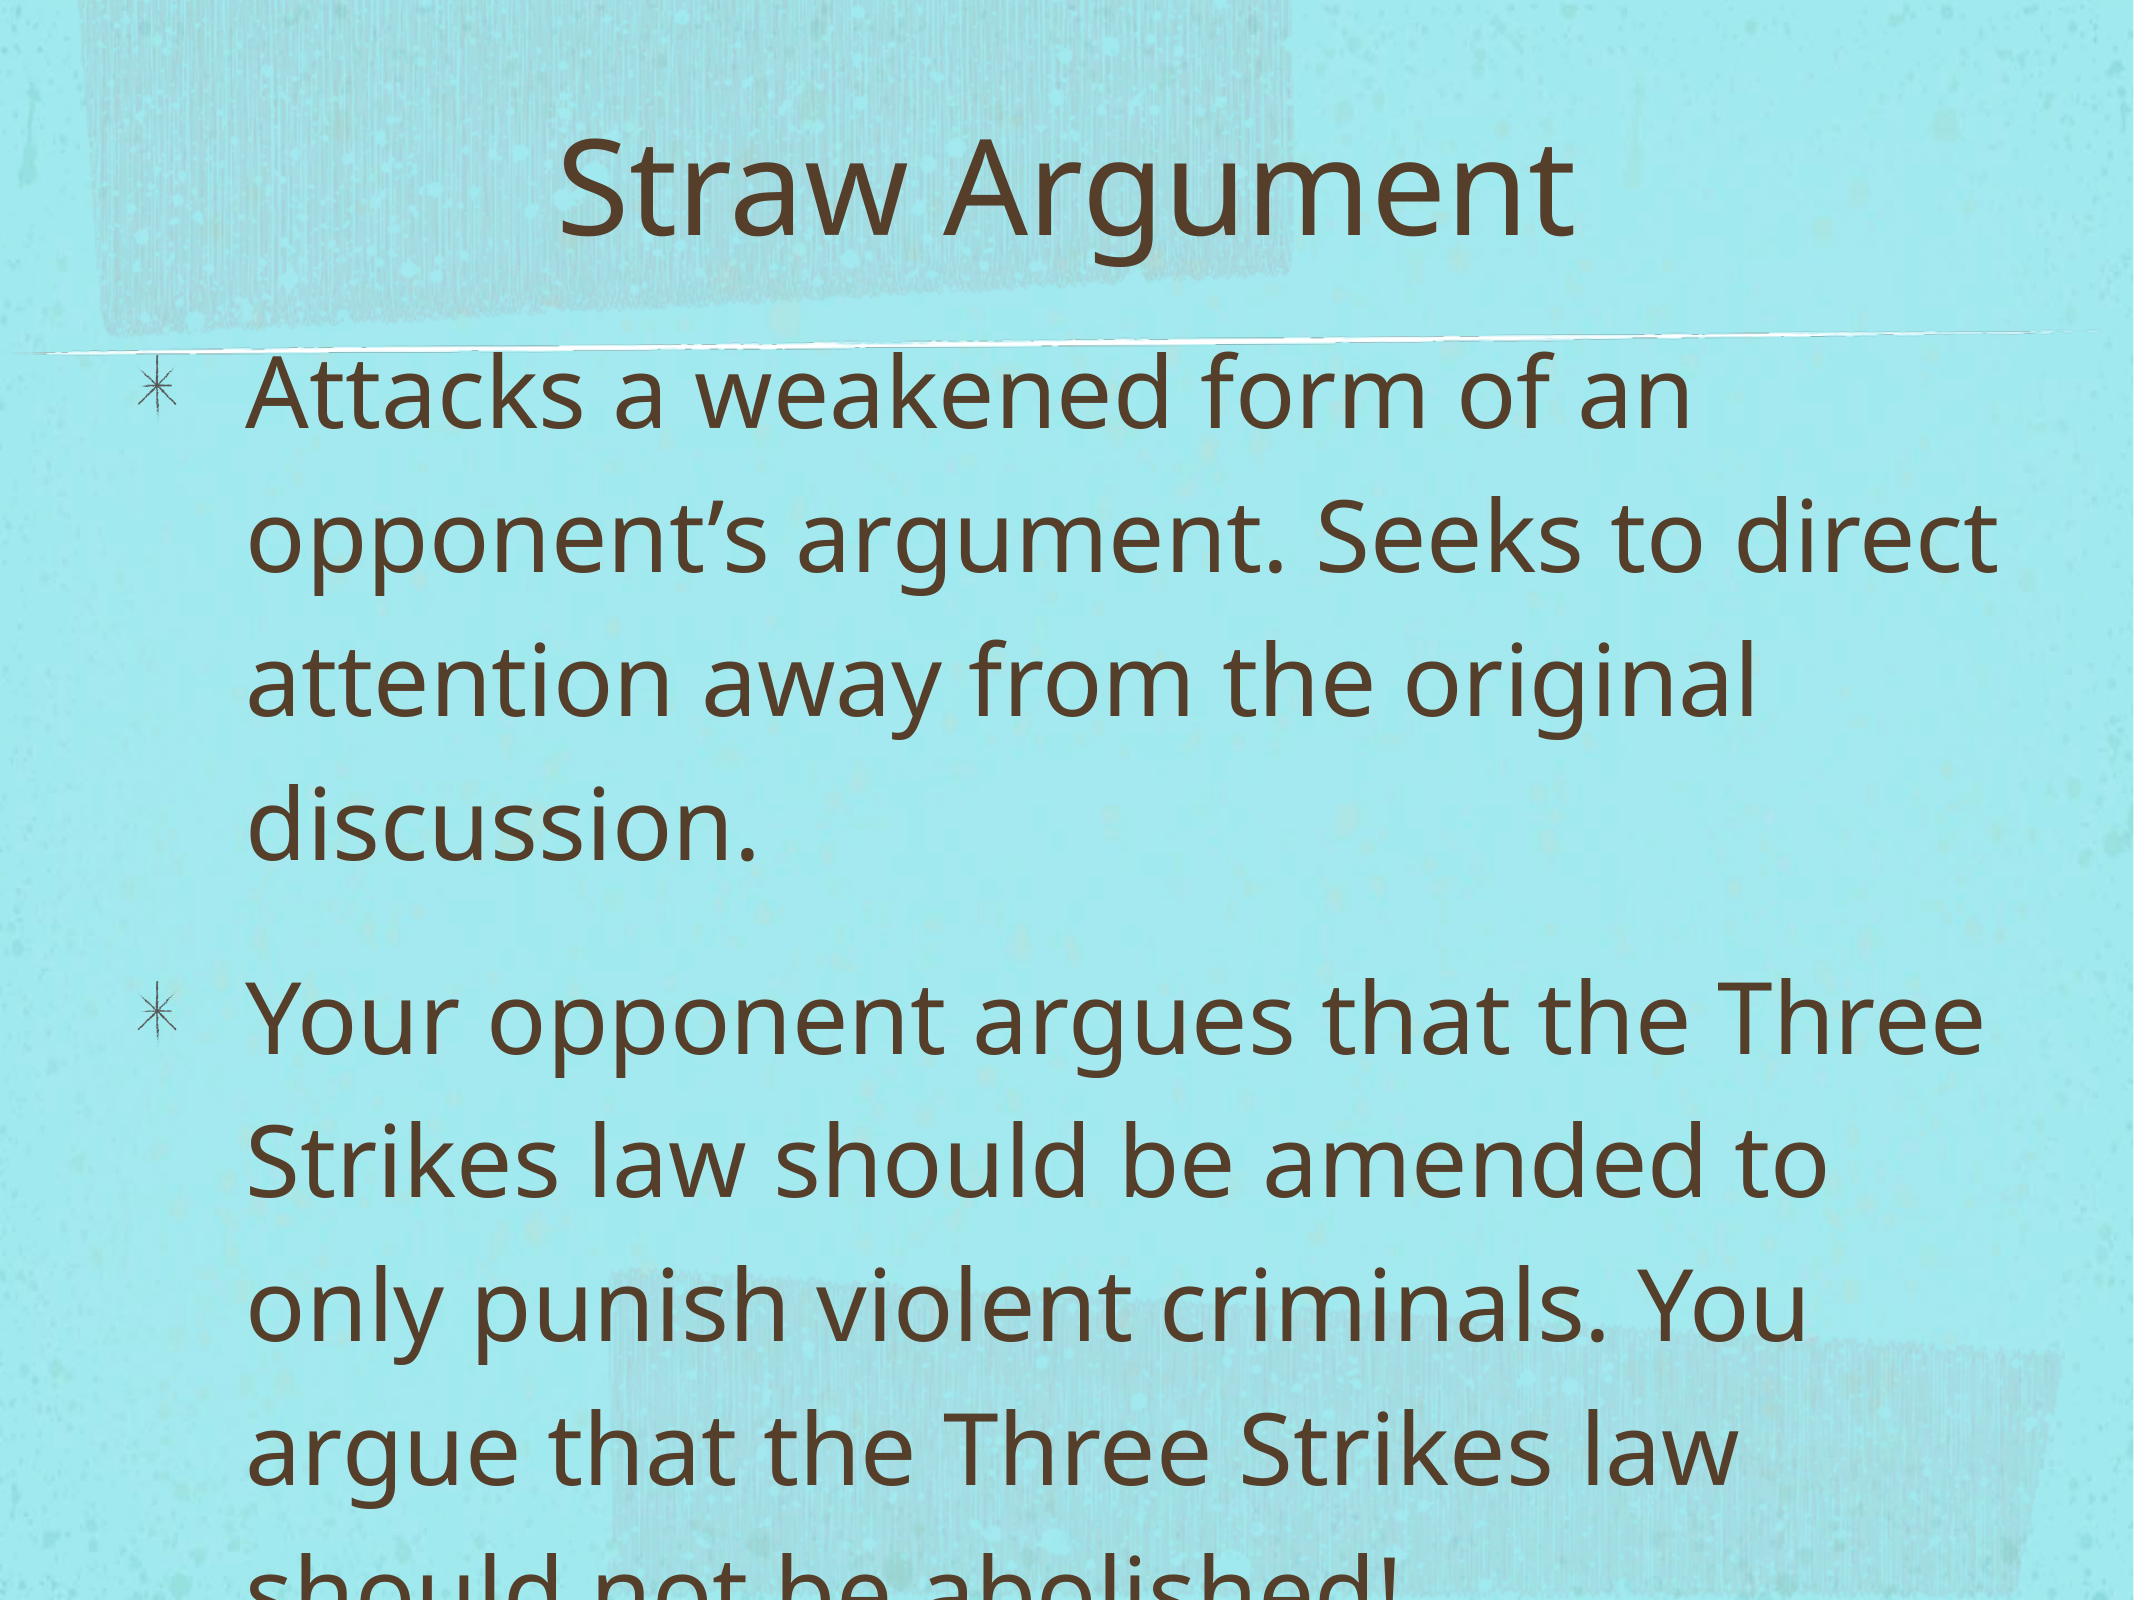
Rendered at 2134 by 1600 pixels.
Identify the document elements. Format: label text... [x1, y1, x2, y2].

title Straw Argument [111, 86, 2022, 278]
list Attacks a weakened form of an opponent’s argument. Seeks to direct attention away from the original discussion. Your opponent argues that the Three Strikes law should be amended to only punish violent criminals. You argue that the Three Strikes law should not be abolished! [111, 441, 2022, 1513]
picture [0, 0, 2134, 1600]
